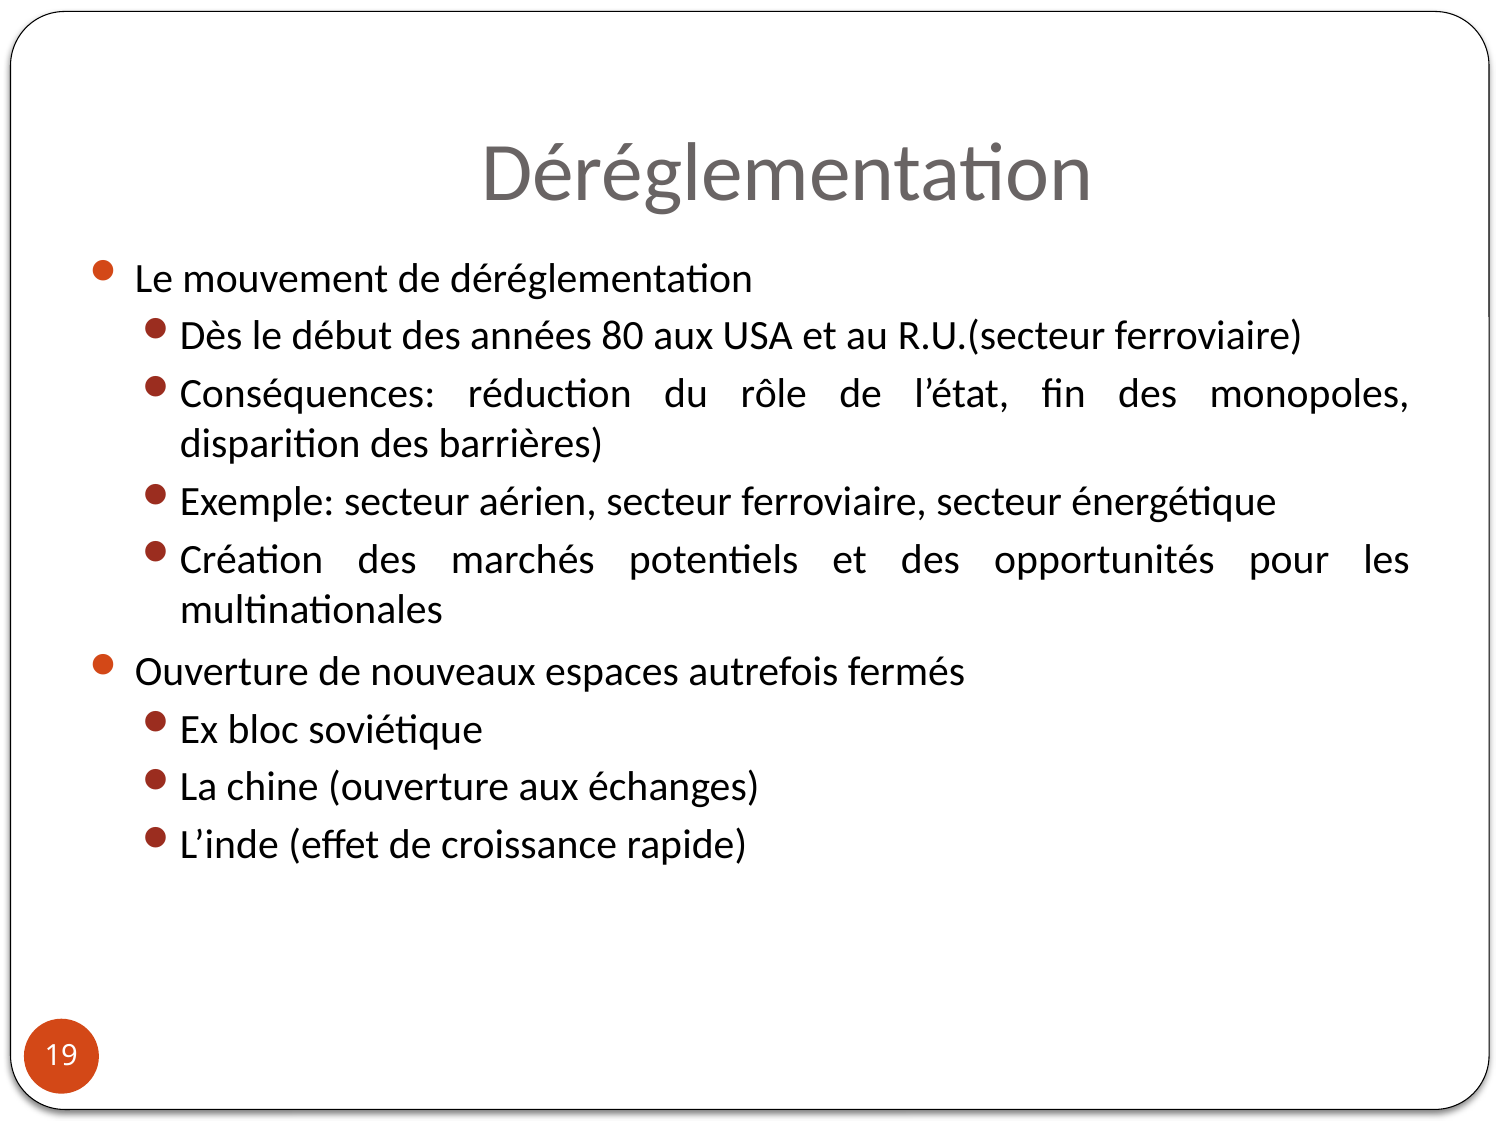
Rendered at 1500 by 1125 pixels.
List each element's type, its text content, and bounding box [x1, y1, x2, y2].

title Déréglementation [150, 45, 1425, 233]
list Le mouvement de déréglementation Dès le début des années 80 aux USA et au R.U.(secteur ferroviaire) Conséquences: réduction du rôle de l’état, fin des monopoles, disparition des barrières) Exemple: secteur aérien, secteur ferroviaire, secteur énergétique Création des marchés potentiels et des opportunités pour les multinationales Ouverture de nouveaux espaces autrefois fermés Ex bloc soviétique La chine (ouverture aux échanges) L’inde (effet de croissance rapide) [75, 243, 1425, 1059]
slide_number 19 [23, 1018, 99, 1094]
